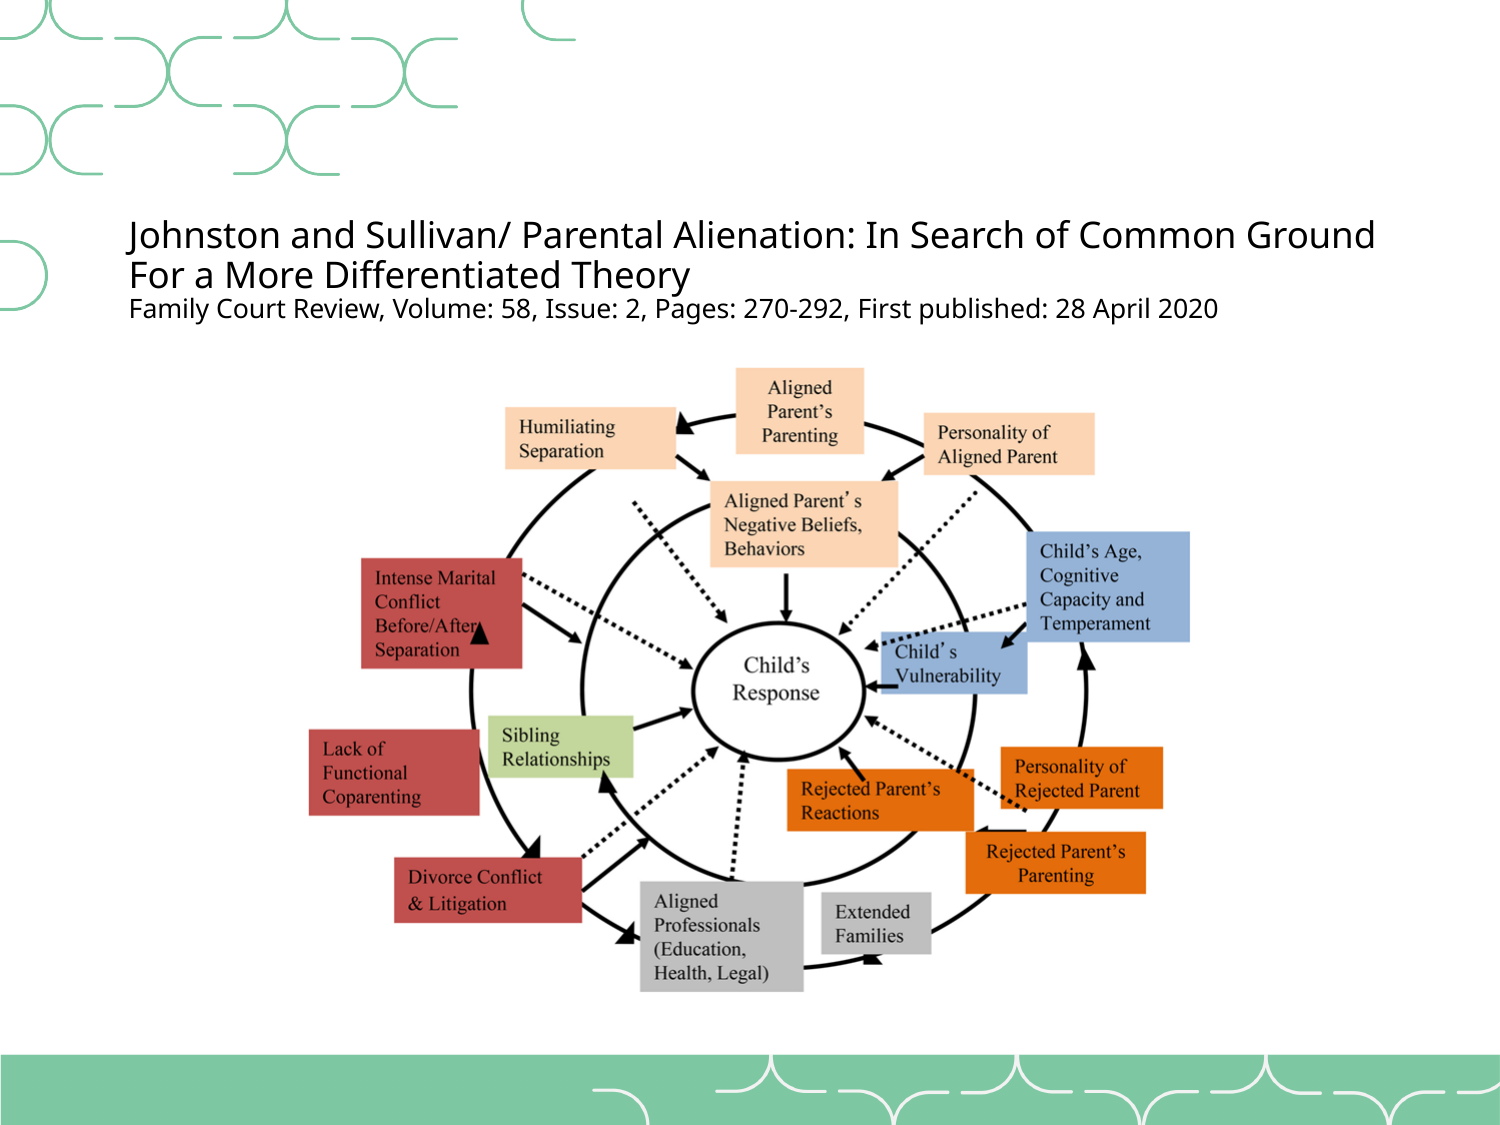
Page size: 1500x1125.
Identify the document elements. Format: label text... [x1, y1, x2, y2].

title Johnston and Sullivan/ Parental Alienation: In Search of Common Ground For a More Differentiated Theory Family Court Review, Volume: 58, Issue: 2, Pages: 270-292, First published: 28 April 2020 [113, 208, 1408, 501]
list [308, 367, 1191, 993]
picture [0, 0, 1500, 1125]
